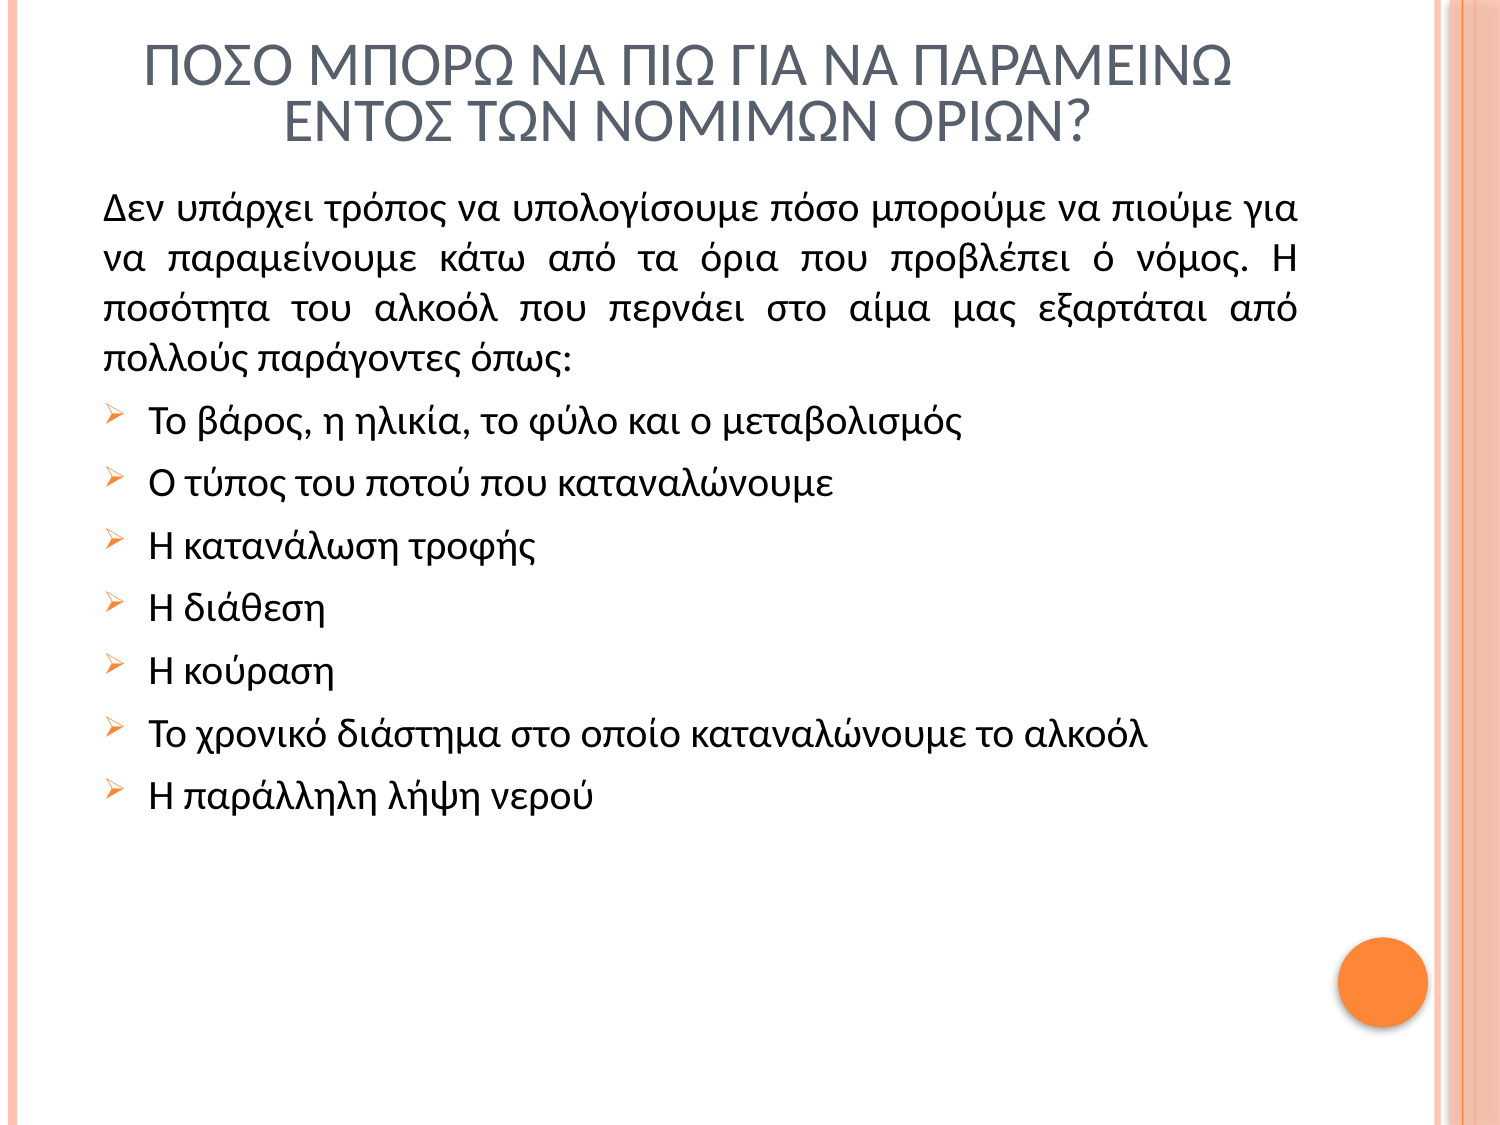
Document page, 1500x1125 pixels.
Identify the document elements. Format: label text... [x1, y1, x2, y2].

list Δεν υπάρχει τρόπος να υπολογίσουμε πόσο μπορούμε να πιούμε για να παραμείνουμε κάτω από τα όρια που προβλέπει ό νόμος. Η ποσότητα του αλκοόλ που περνάει στο αίμα μας εξαρτάται από πολλούς παράγοντες όπως: Το βάρος, η ηλικία, το φύλο και ο μεταβολισμός Ο τύπος του ποτού που καταναλώνουμε Η κατανάλωση τροφής Η διάθεση Η κούραση Το χρονικό διάστημα στο οποίο καταναλώνουμε το αλκοόλ Η παράλληλη λήψη νερού [88, 172, 1314, 1059]
title Ποσο μπορω να πιω για να παραμεινω εντοσ των νομιμων οριων? [76, 19, 1302, 162]
